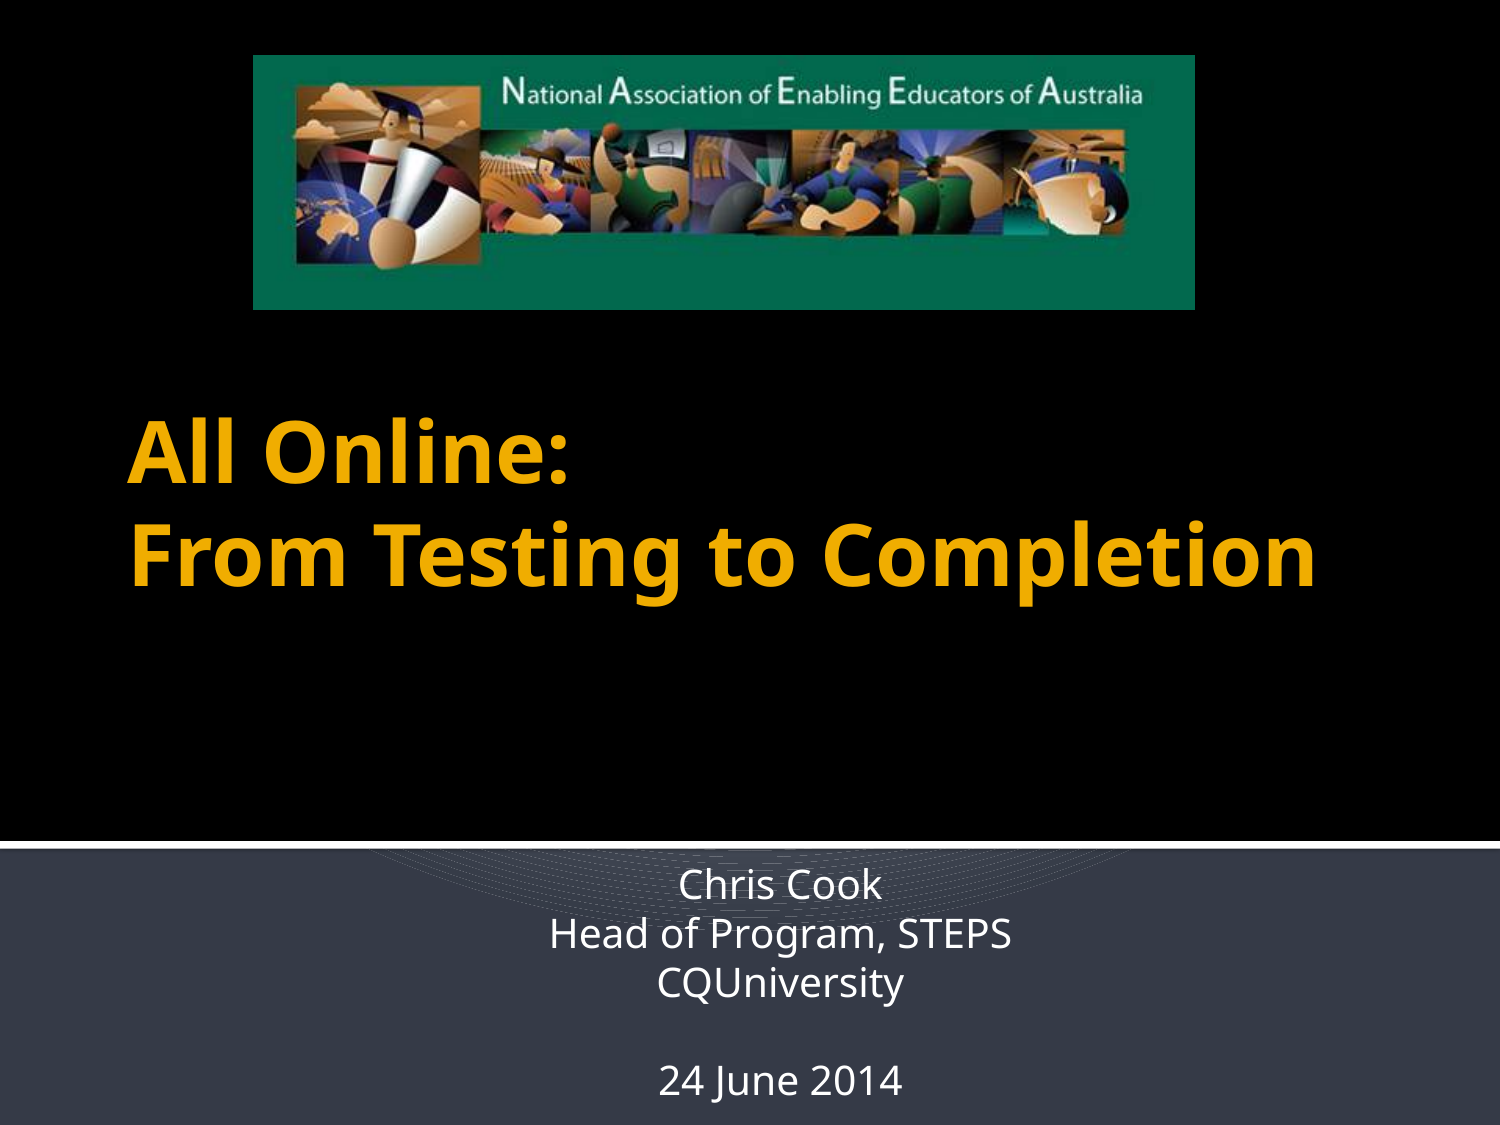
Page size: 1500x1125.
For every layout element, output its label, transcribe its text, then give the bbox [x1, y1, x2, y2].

title All Online: From Testing to Completion [112, 397, 1438, 672]
subtitle Chris Cook Head of Program, STEPS CQUniversity 24 June 2014 [112, 857, 1438, 1104]
picture [253, 55, 1195, 311]
